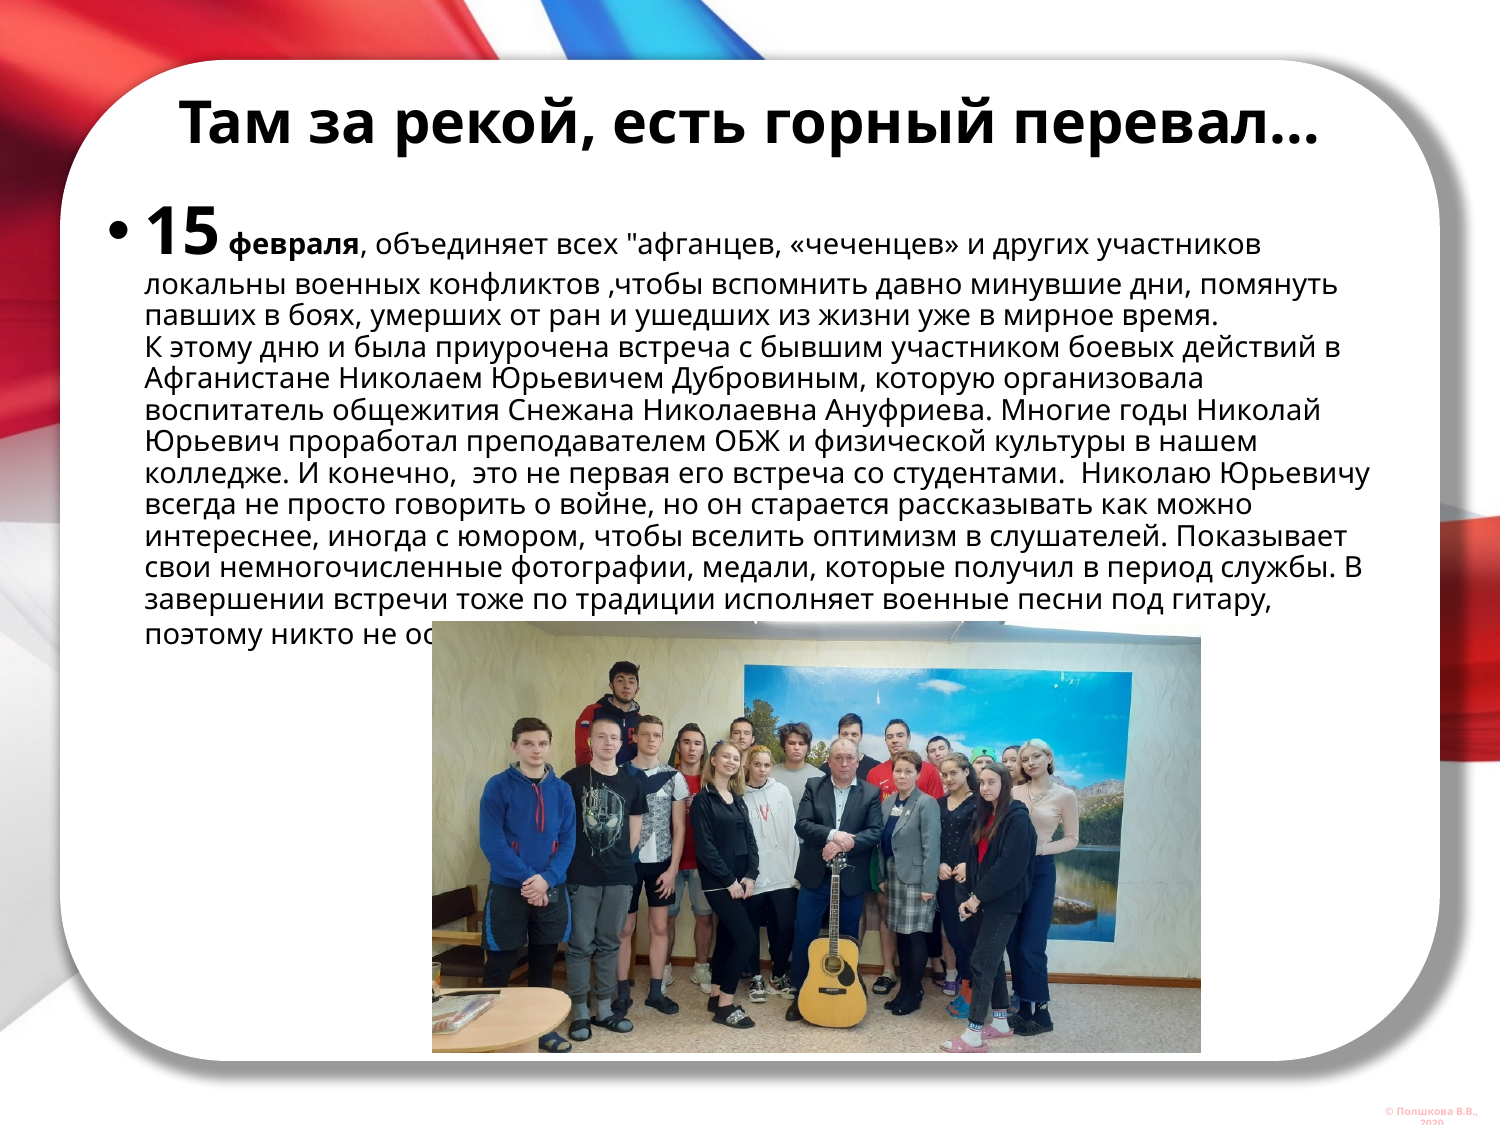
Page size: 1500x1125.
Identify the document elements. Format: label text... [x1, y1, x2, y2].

title Там за рекой, есть горный перевал… [103, 59, 1397, 189]
picture [0, 0, 1500, 1125]
list 15 февраля, объединяет всех "афганцев, «чеченцев» и других участников локальны военных конфликтов ,чтобы вспомнить давно минувшие дни, помянуть павших в боях, умерших от ран и ушедших из жизни уже в мирное время. К этому дню и была приурочена встреча с бывшим участником боевых действий в Афганистане Николаем Юрьевичем Дубровиным, которую организовала воспитатель общежития Снежана Николаевна Ануфриева. Многие годы Николай Юрьевич проработал преподавателем ОБЖ и физической культуры в нашем колледже. И конечно, это не первая его встреча со студентами. Николаю Юрьевичу всегда не просто говорить о войне, но он старается рассказывать как можно интереснее, иногда с юмором, чтобы вселить оптимизм в слушателей. Показывает свои немногочисленные фотографии, медали, которые получил в период службы. В завершении встречи тоже по традиции исполняет военные песни под гитару, поэтому никто не остается равнодушным. [91, 189, 1397, 1100]
